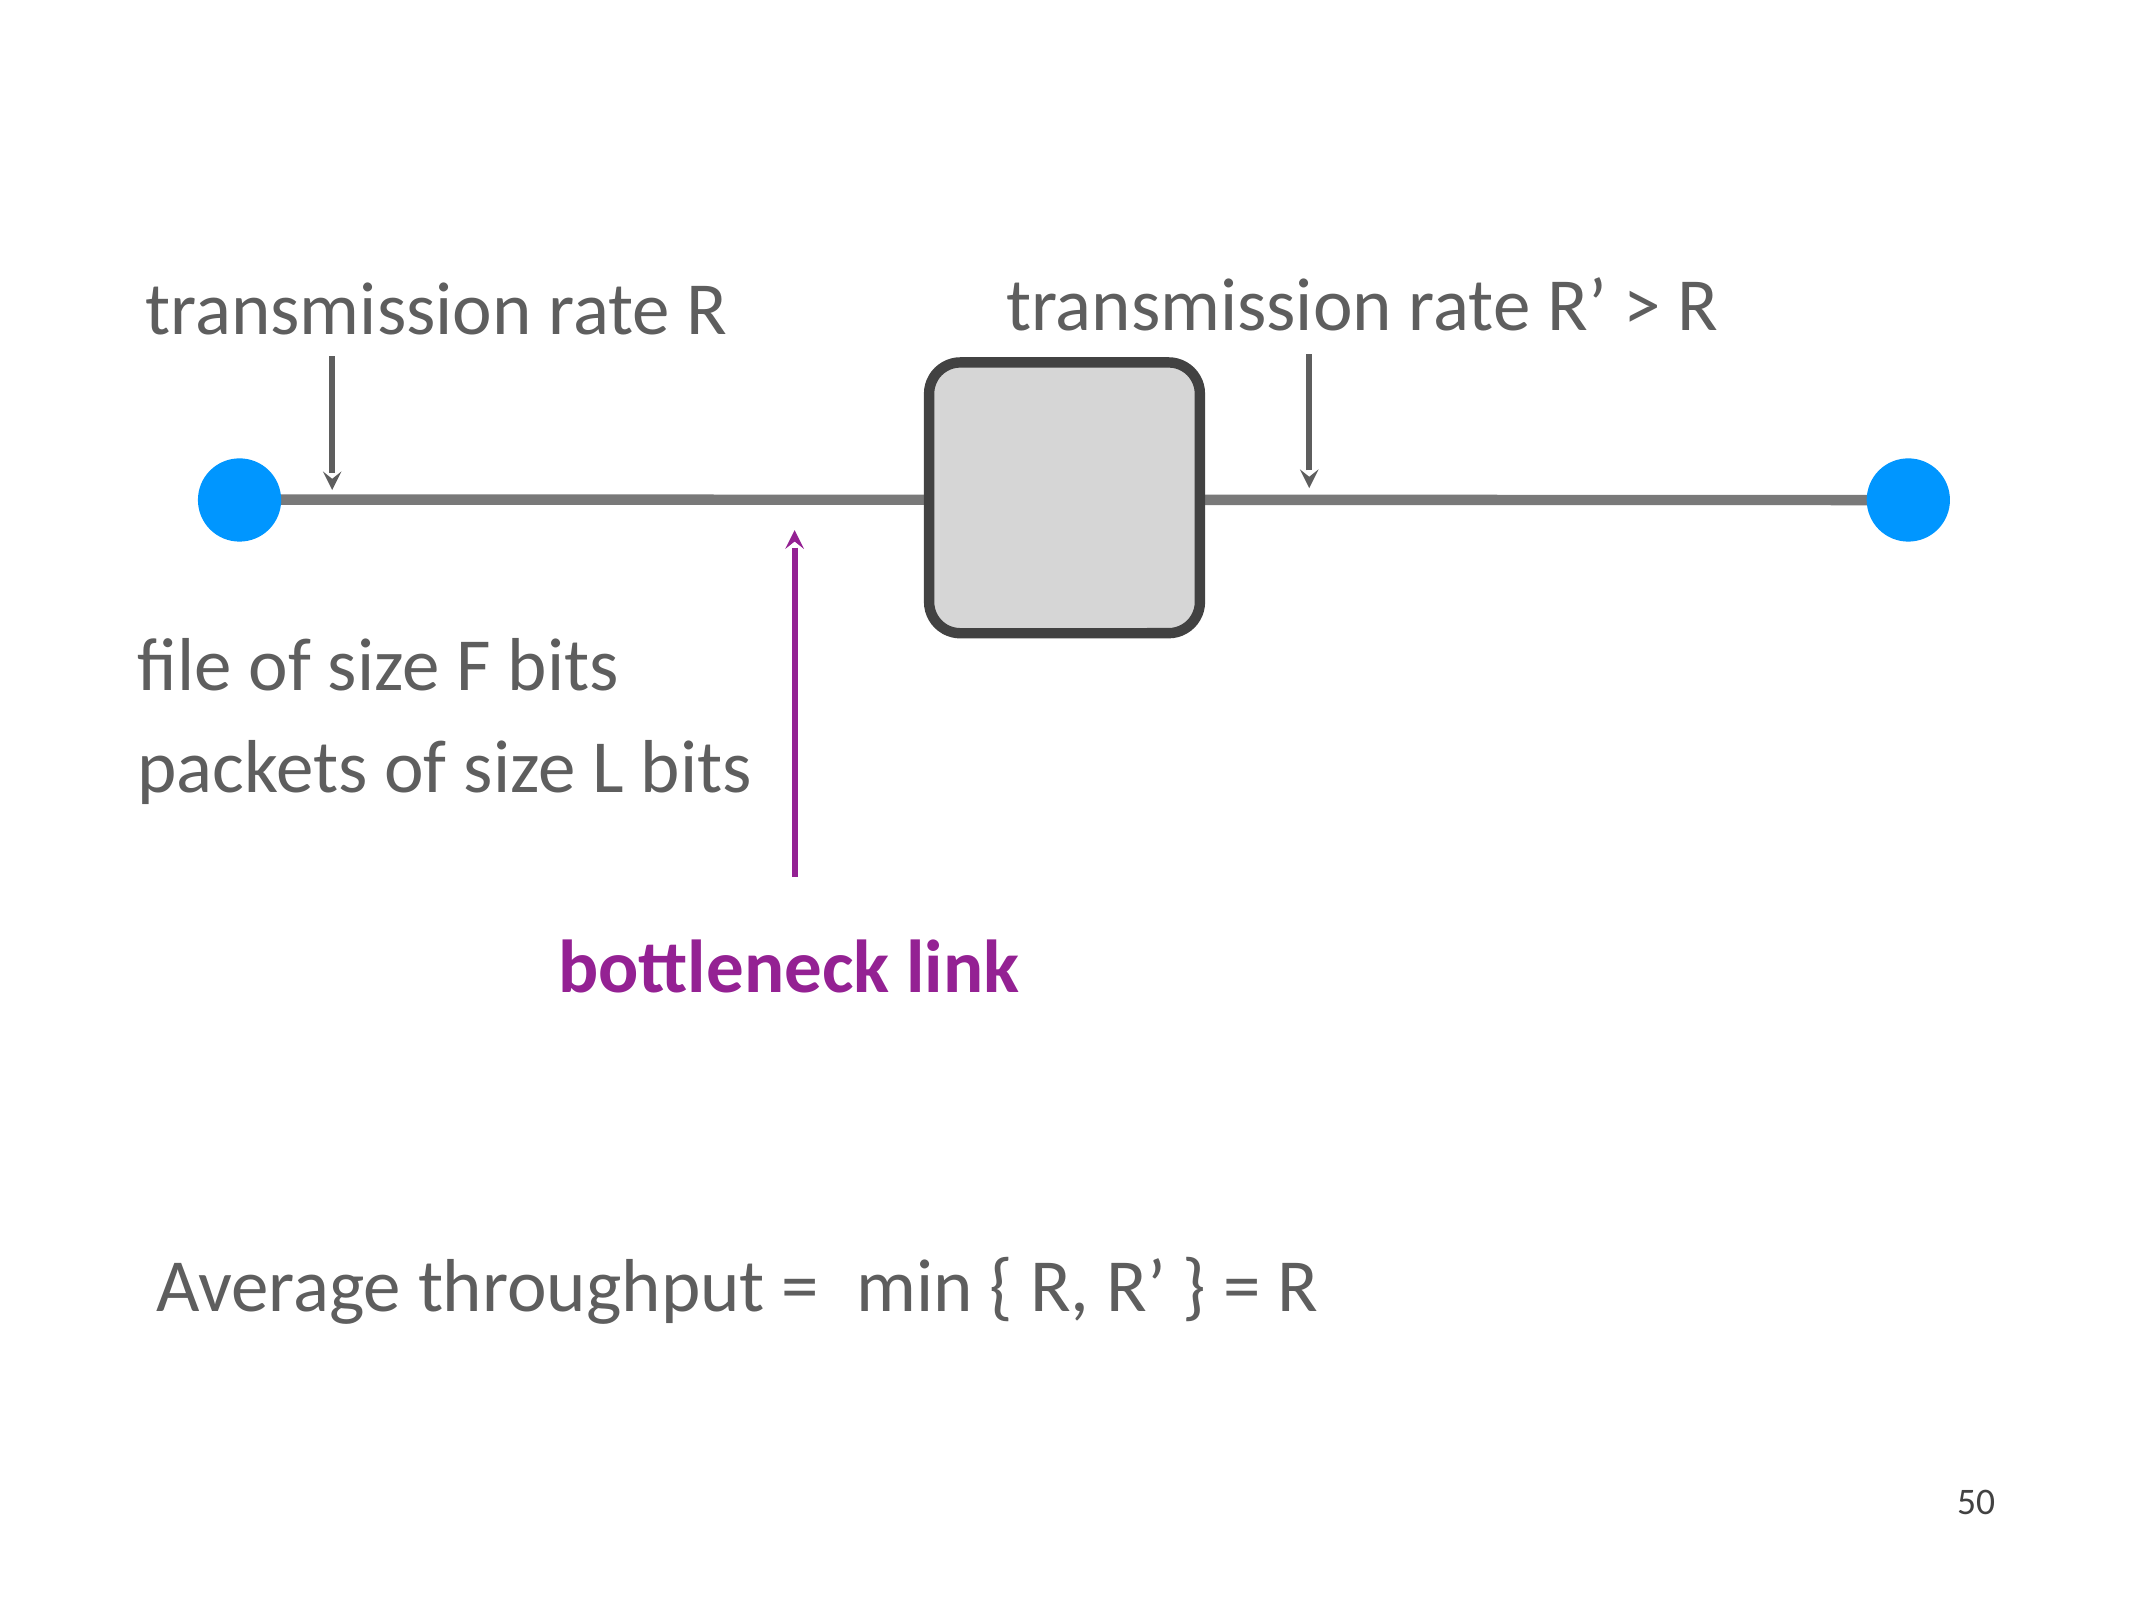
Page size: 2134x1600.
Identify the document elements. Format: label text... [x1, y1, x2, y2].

text_box packets of size L bits [129, 709, 777, 816]
text_box [788, 530, 801, 543]
text_box Average throughput = [147, 1227, 852, 1335]
text_box bottleneck link [549, 909, 1042, 1016]
text_box transmission rate R’ > R [997, 246, 1738, 354]
slide_number 50 [1952, 1476, 2000, 1525]
text_box [1303, 475, 1316, 489]
text_box file of size F bits [129, 607, 640, 709]
text_box [929, 362, 1200, 634]
text_box [1866, 458, 1950, 542]
text_box [197, 458, 282, 542]
text_box transmission rate R [137, 250, 755, 358]
text_box min { R, R’ } = R [852, 1227, 1417, 1335]
text_box [325, 477, 339, 491]
